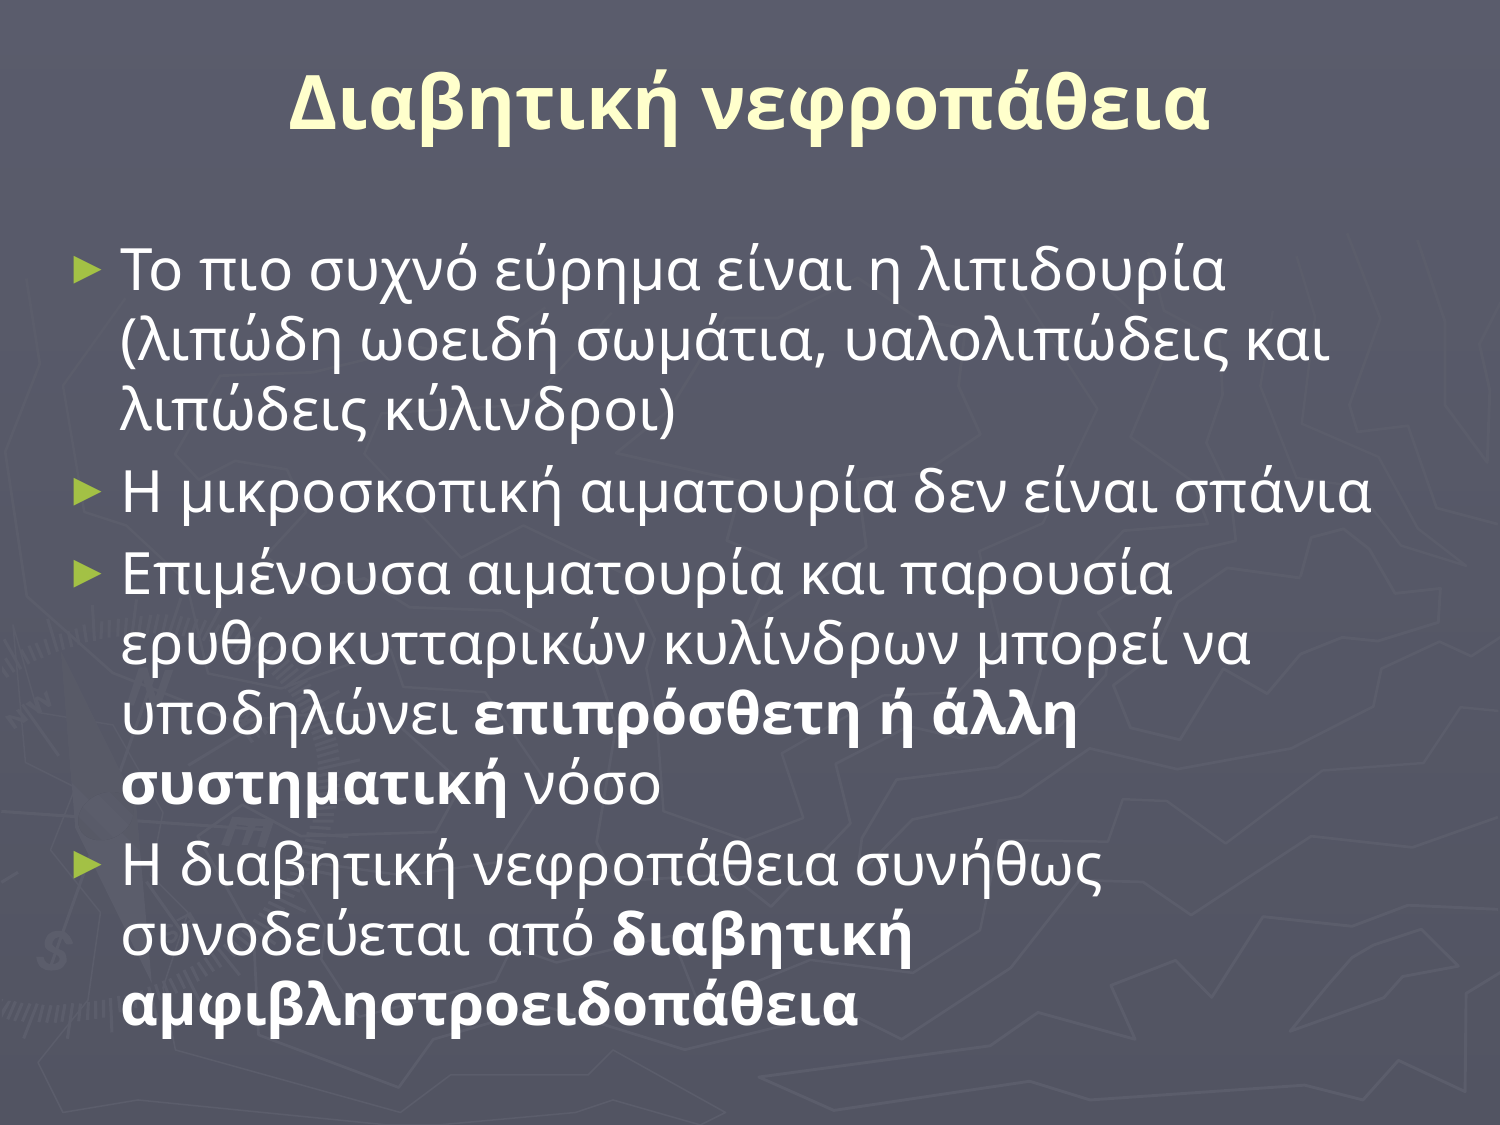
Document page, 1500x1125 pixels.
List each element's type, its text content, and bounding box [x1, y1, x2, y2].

list Το πιο συχνό εύρημα είναι η λιπιδουρία (λιπώδη ωοειδή σωμάτια, υαλολιπώδεις και λιπώδεις κύλινδροι) Η μικροσκοπική αιματουρία δεν είναι σπάνια Επιμένουσα αιματουρία και παρουσία ερυθροκυτταρικών κυλίνδρων μπορεί να υποδηλώνει επιπρόσθετη ή άλλη συστηματική νόσο Η διαβητική νεφροπάθεια συνήθως συνοδεύεται από διαβητική αμφιβληστροειδοπάθεια [49, 224, 1451, 1063]
title Διαβητική νεφροπάθεια [49, 37, 1451, 163]
